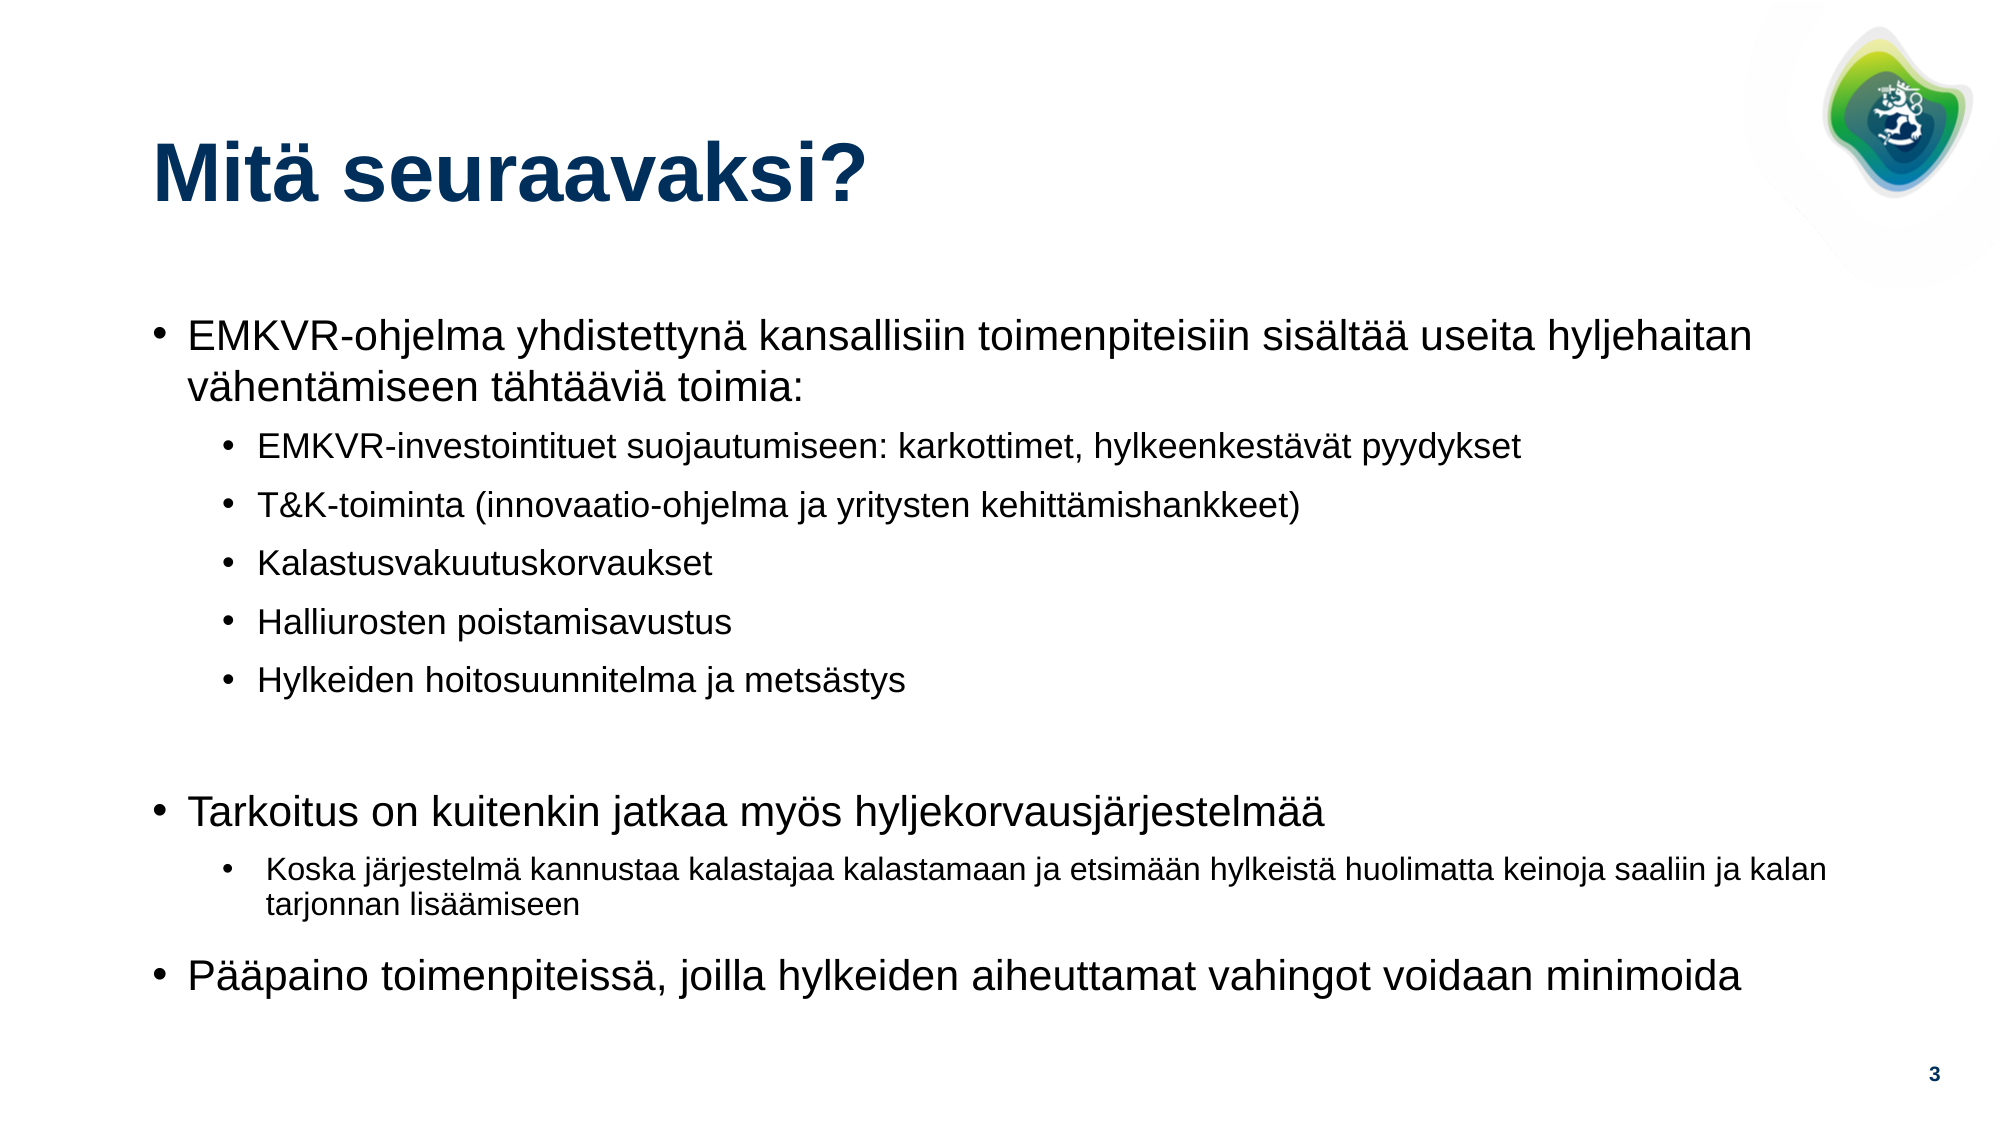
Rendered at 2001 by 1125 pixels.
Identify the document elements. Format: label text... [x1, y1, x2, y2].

picture [1743, 2, 2000, 289]
slide_number 3 [1505, 1042, 1956, 1103]
title Mitä seuraavaksi? [137, 59, 1734, 278]
list EMKVR-ohjelma yhdistettynä kansallisiin toimenpiteisiin sisältää useita hyljehaitan vähentämiseen tähtääviä toimia: EMKVR-investointituet suojautumiseen: karkottimet, hylkeenkestävät pyydykset T&K-toiminta (innovaatio-ohjelma ja yritysten kehittämishankkeet) Kalastusvakuutuskorvaukset Halliurosten poistamisavustus Hylkeiden hoitosuunnitelma ja metsästys Tarkoitus on kuitenkin jatkaa myös hyljekorvausjärjestelmää Koska järjestelmä kannustaa kalastajaa kalastamaan ja etsimään hylkeistä huolimatta keinoja saaliin ja kalan tarjonnan lisäämiseen Pääpaino toimenpiteissä, joilla hylkeiden aiheuttamat vahingot voidaan minimoida [137, 299, 1863, 1014]
